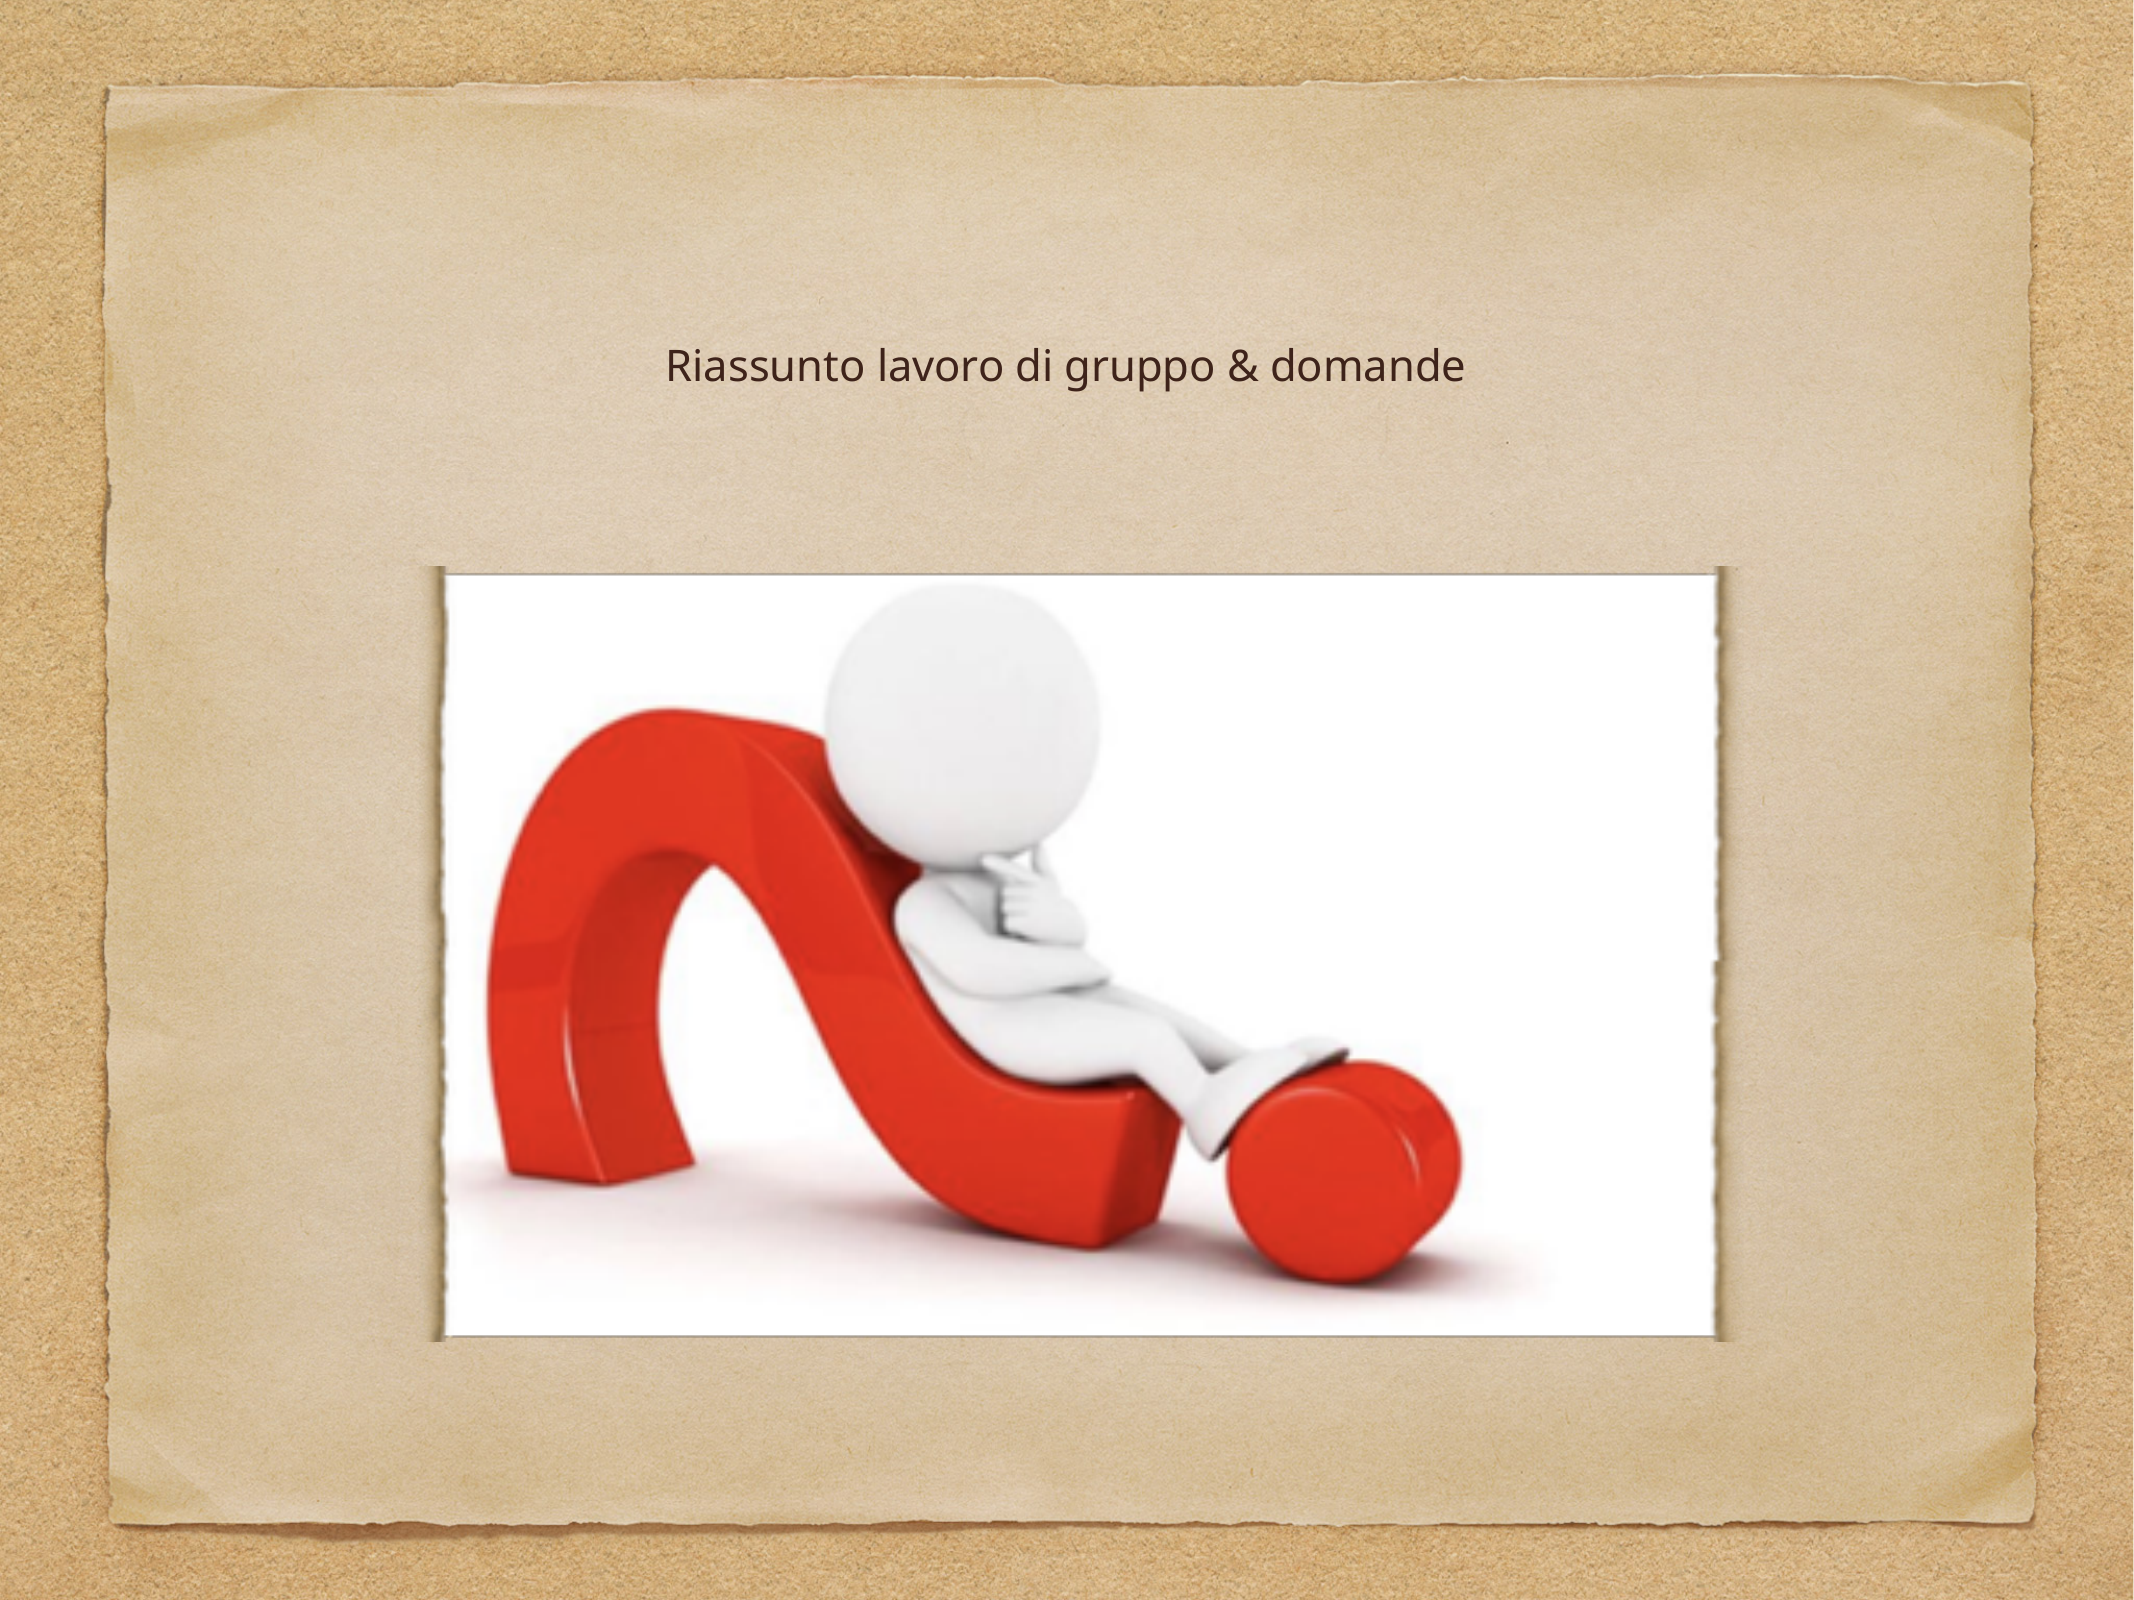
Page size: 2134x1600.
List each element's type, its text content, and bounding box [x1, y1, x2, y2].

title Riassunto lavoro di gruppo & domande [207, 276, 1926, 504]
picture [0, 0, 2134, 1600]
